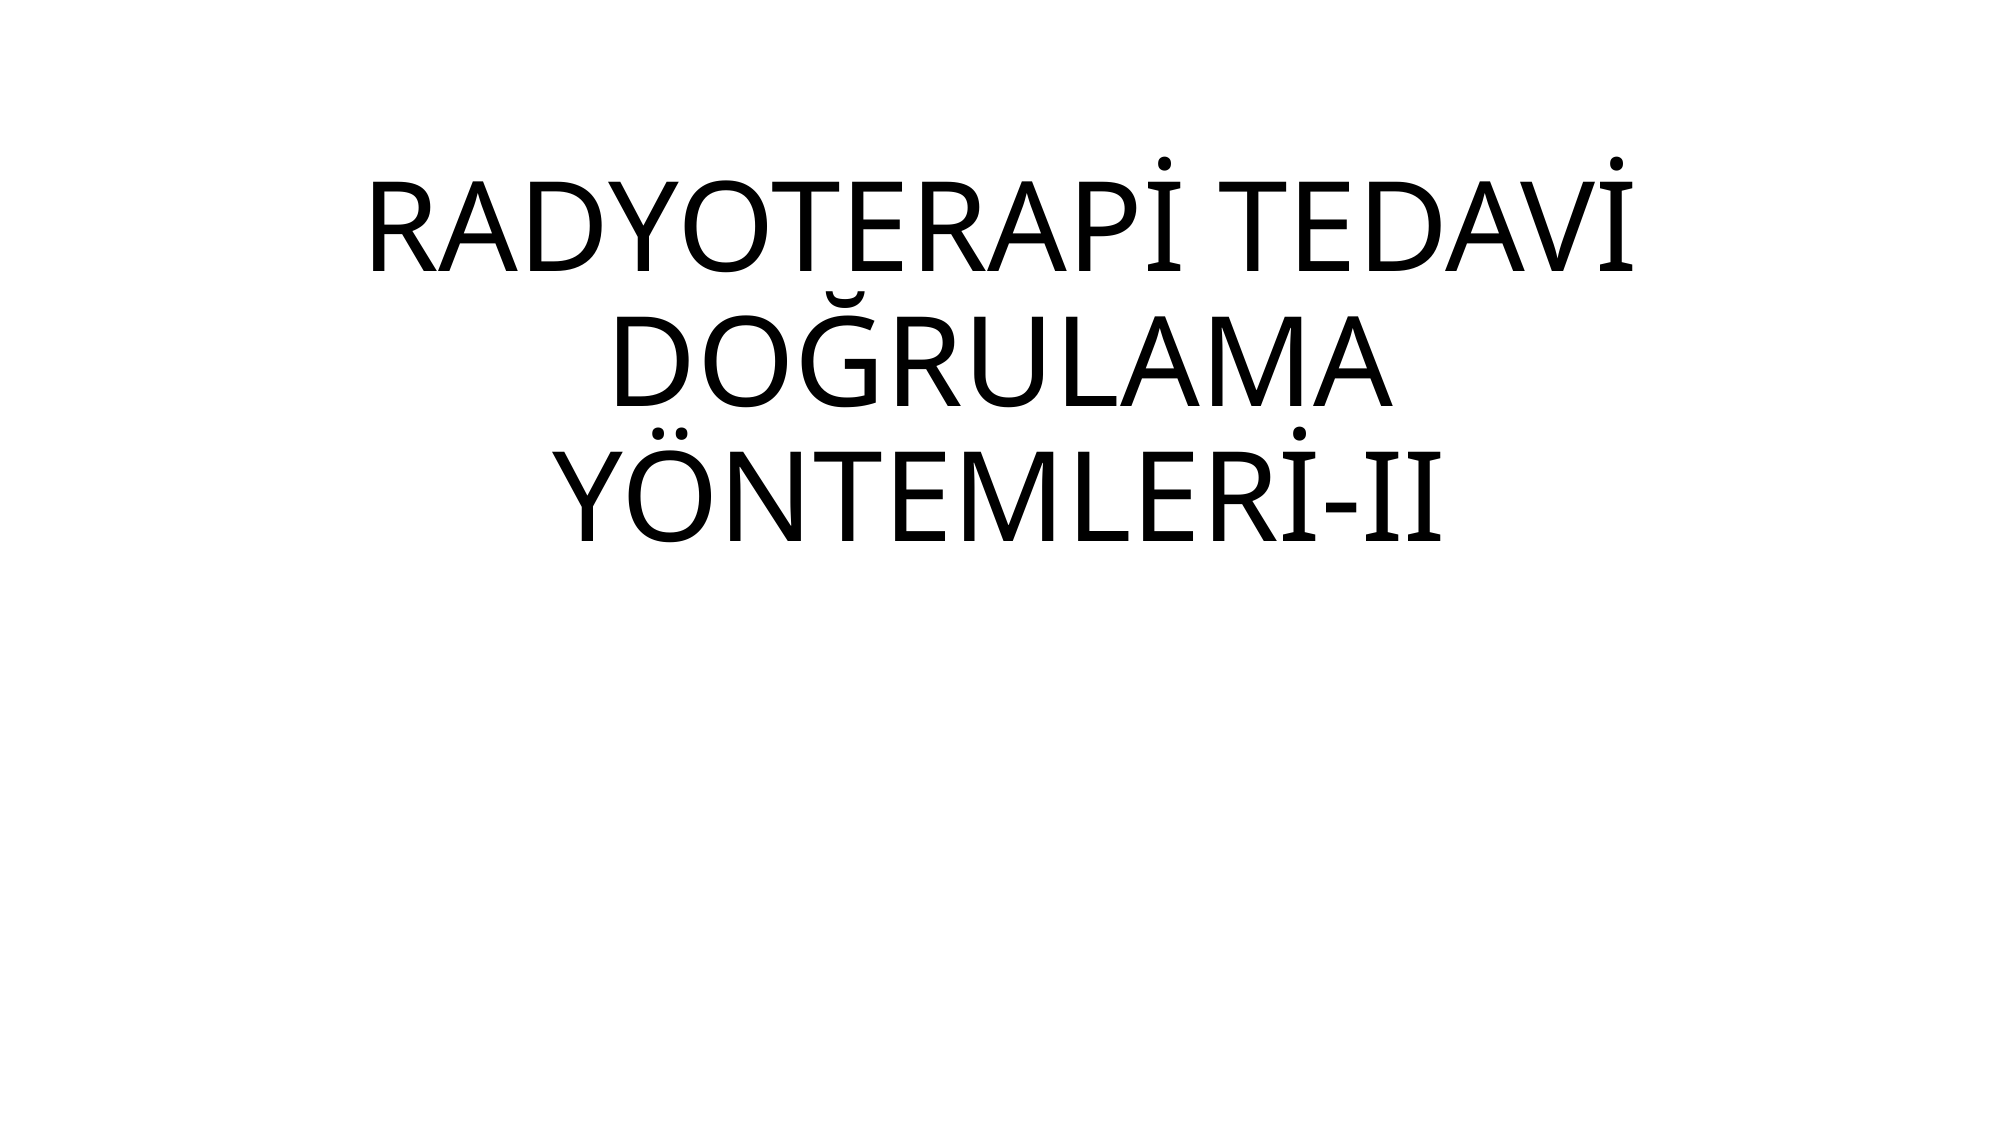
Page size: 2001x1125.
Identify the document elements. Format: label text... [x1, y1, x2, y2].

title RADYOTERAPİ TEDAVİ DOĞRULAMA YÖNTEMLERİ-II [249, 184, 1750, 576]
